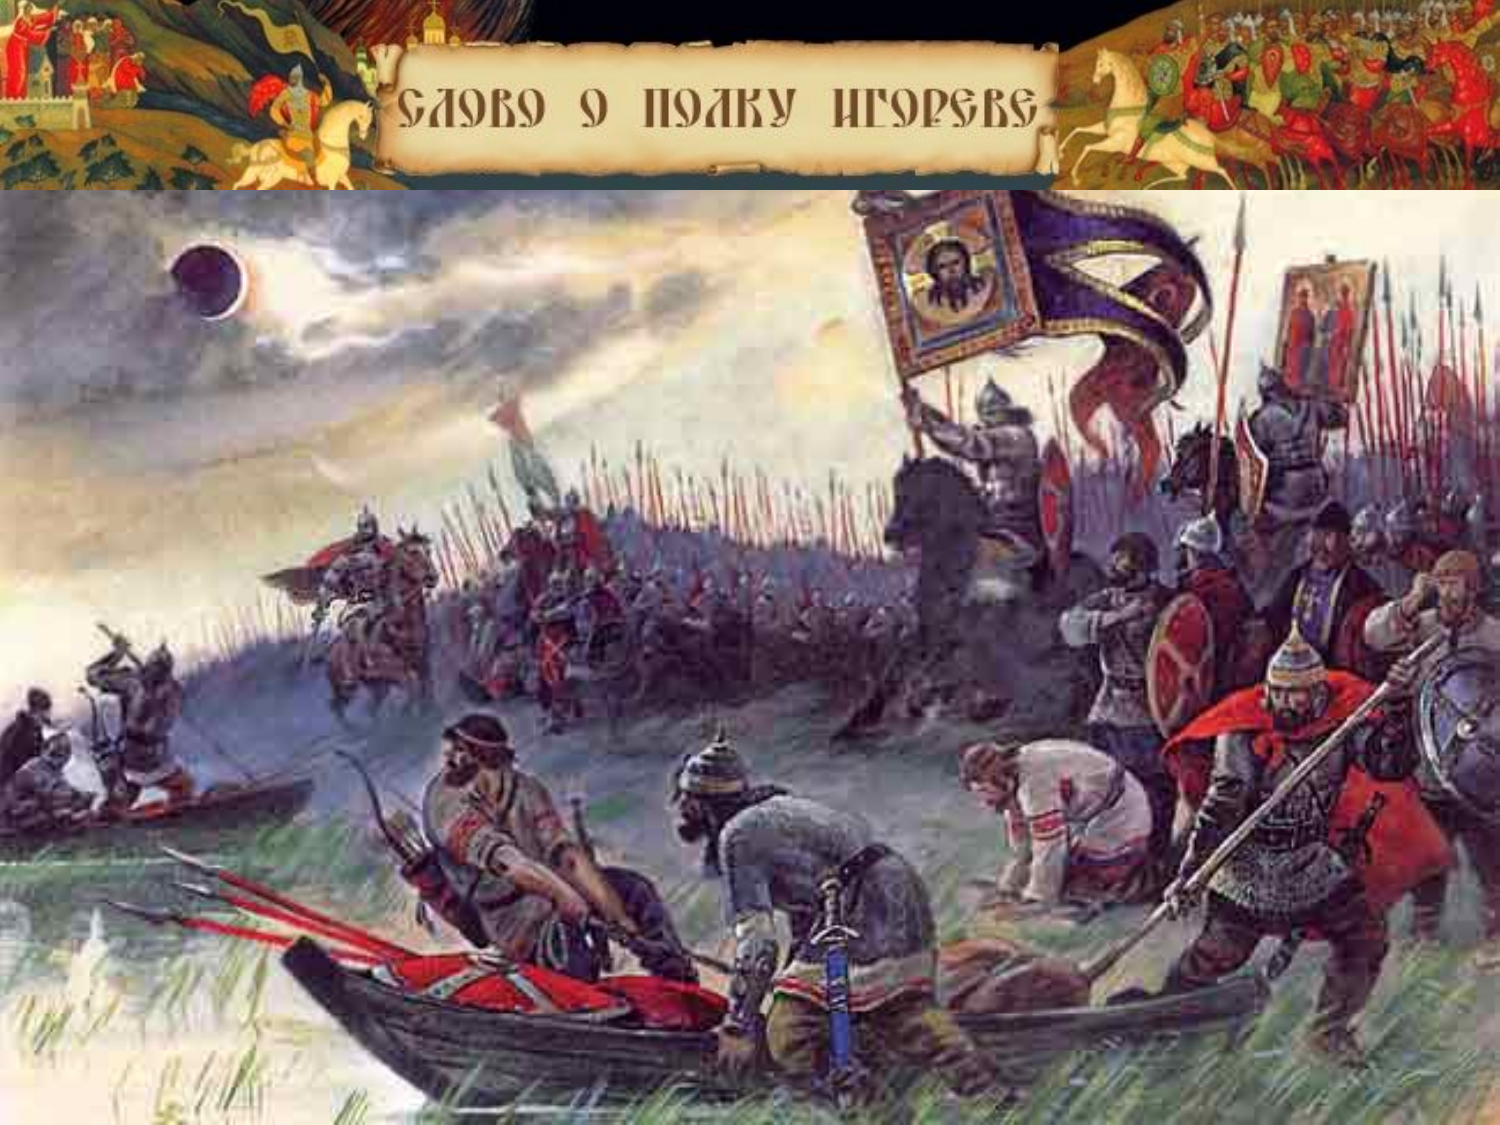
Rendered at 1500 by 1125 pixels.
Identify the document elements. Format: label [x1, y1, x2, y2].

picture [0, 0, 1500, 190]
list [0, 190, 1500, 1125]
